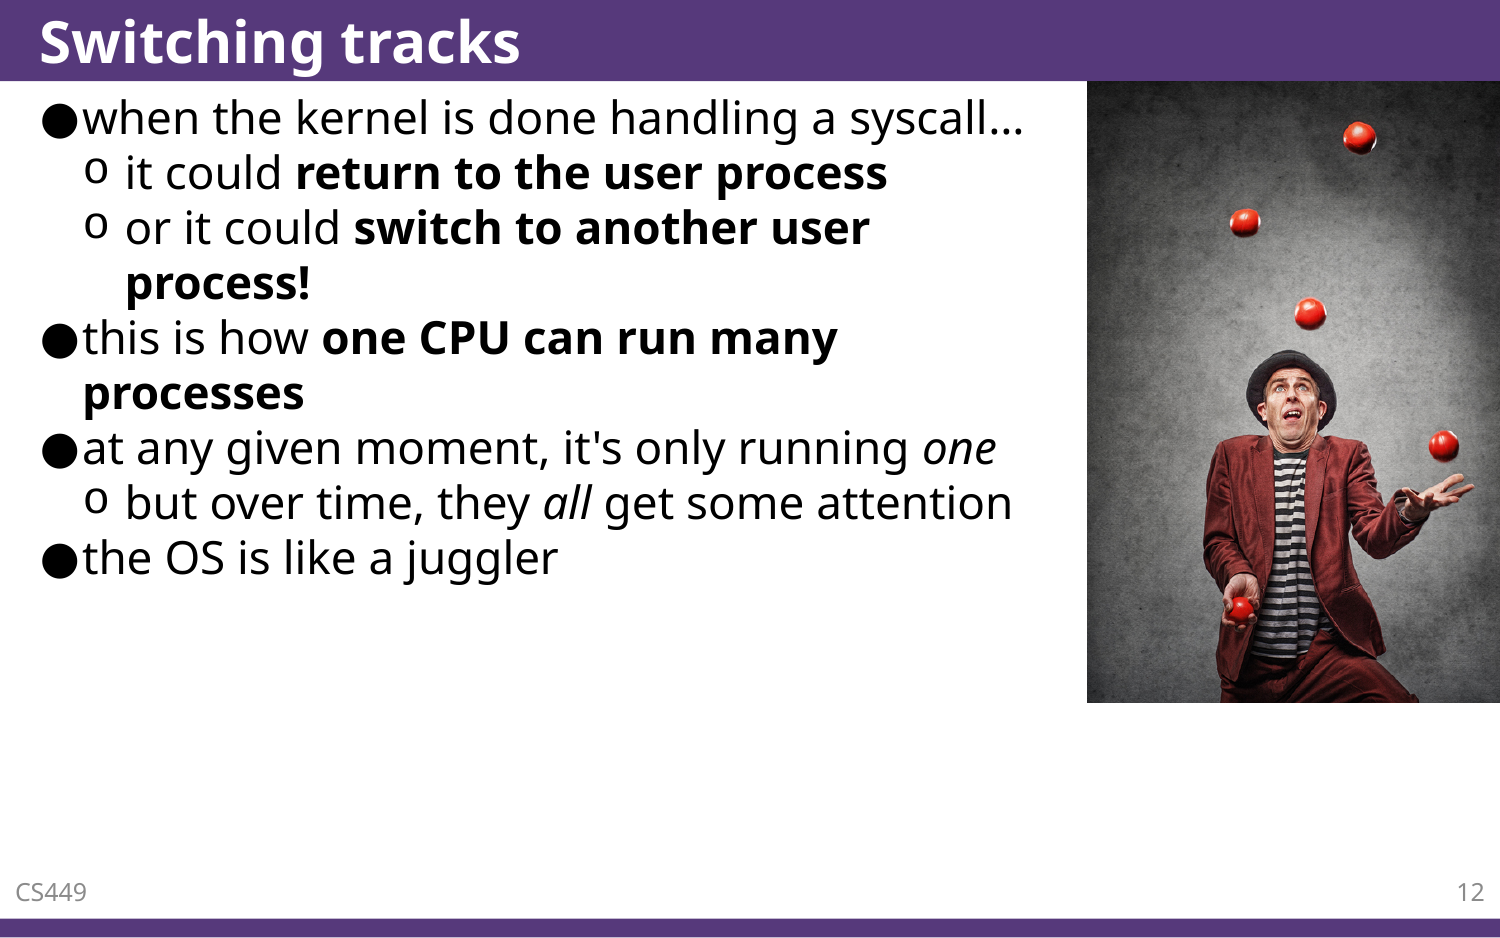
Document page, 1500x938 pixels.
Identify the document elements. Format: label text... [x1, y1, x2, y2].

title Switching tracks [24, 0, 1500, 82]
footer CS449 [0, 868, 200, 919]
picture [1087, 80, 1500, 703]
slide_number 12 [1387, 868, 1500, 919]
list when the kernel is done handling a syscall… it could return to the user process or it could switch to another user process! this is how one CPU can run many processes at any given moment, it's only running one but over time, they all get some attention the OS is like a juggler [24, 81, 1075, 869]
